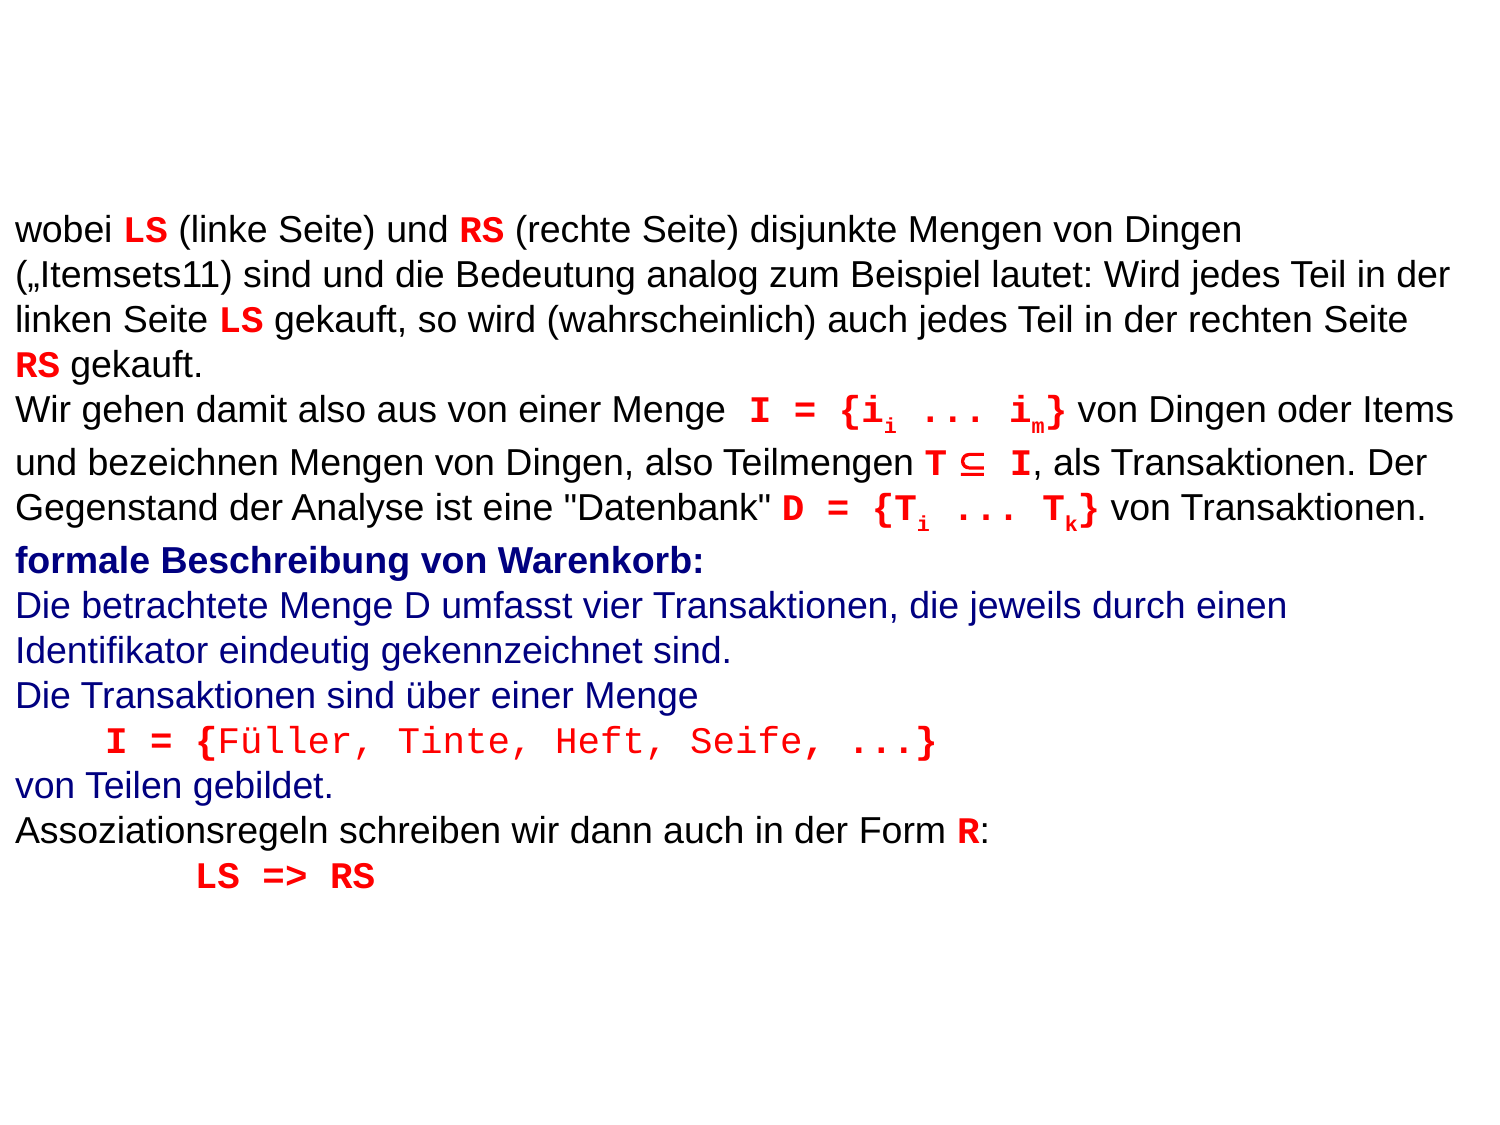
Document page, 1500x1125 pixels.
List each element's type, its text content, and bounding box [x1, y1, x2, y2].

text_box wobei LS (linke Seite) und RS (rechte Seite) disjunkte Mengen von Dingen („Itemsets11) sind und die Bedeutung analog zum Beispiel lautet: Wird jedes Teil in der linken Seite LS gekauft, so wird (wahrscheinlich) auch jedes Teil in der rechten Seite RS gekauft. Wir gehen damit also aus von einer Menge I = {ii ... im} von Dingen oder Items und bezeichnen Mengen von Dingen, also Teilmengen T Í I, als Transaktionen. Der Gegenstand der Analyse ist eine "Datenbank" D = {Ti ... Tk} von Transaktionen. formale Beschreibung von Warenkorb: Die betrachtete Menge D umfasst vier Transaktionen, die jeweils durch einen Identifikator eindeutig gekennzeichnet sind. Die Transaktionen sind über einer Menge I = {Füller, Tinte, Heft, Seife, ...} von Teilen gebildet. Assoziationsregeln schreiben wir dann auch in der Form R: LS => RS [0, 197, 1471, 904]
